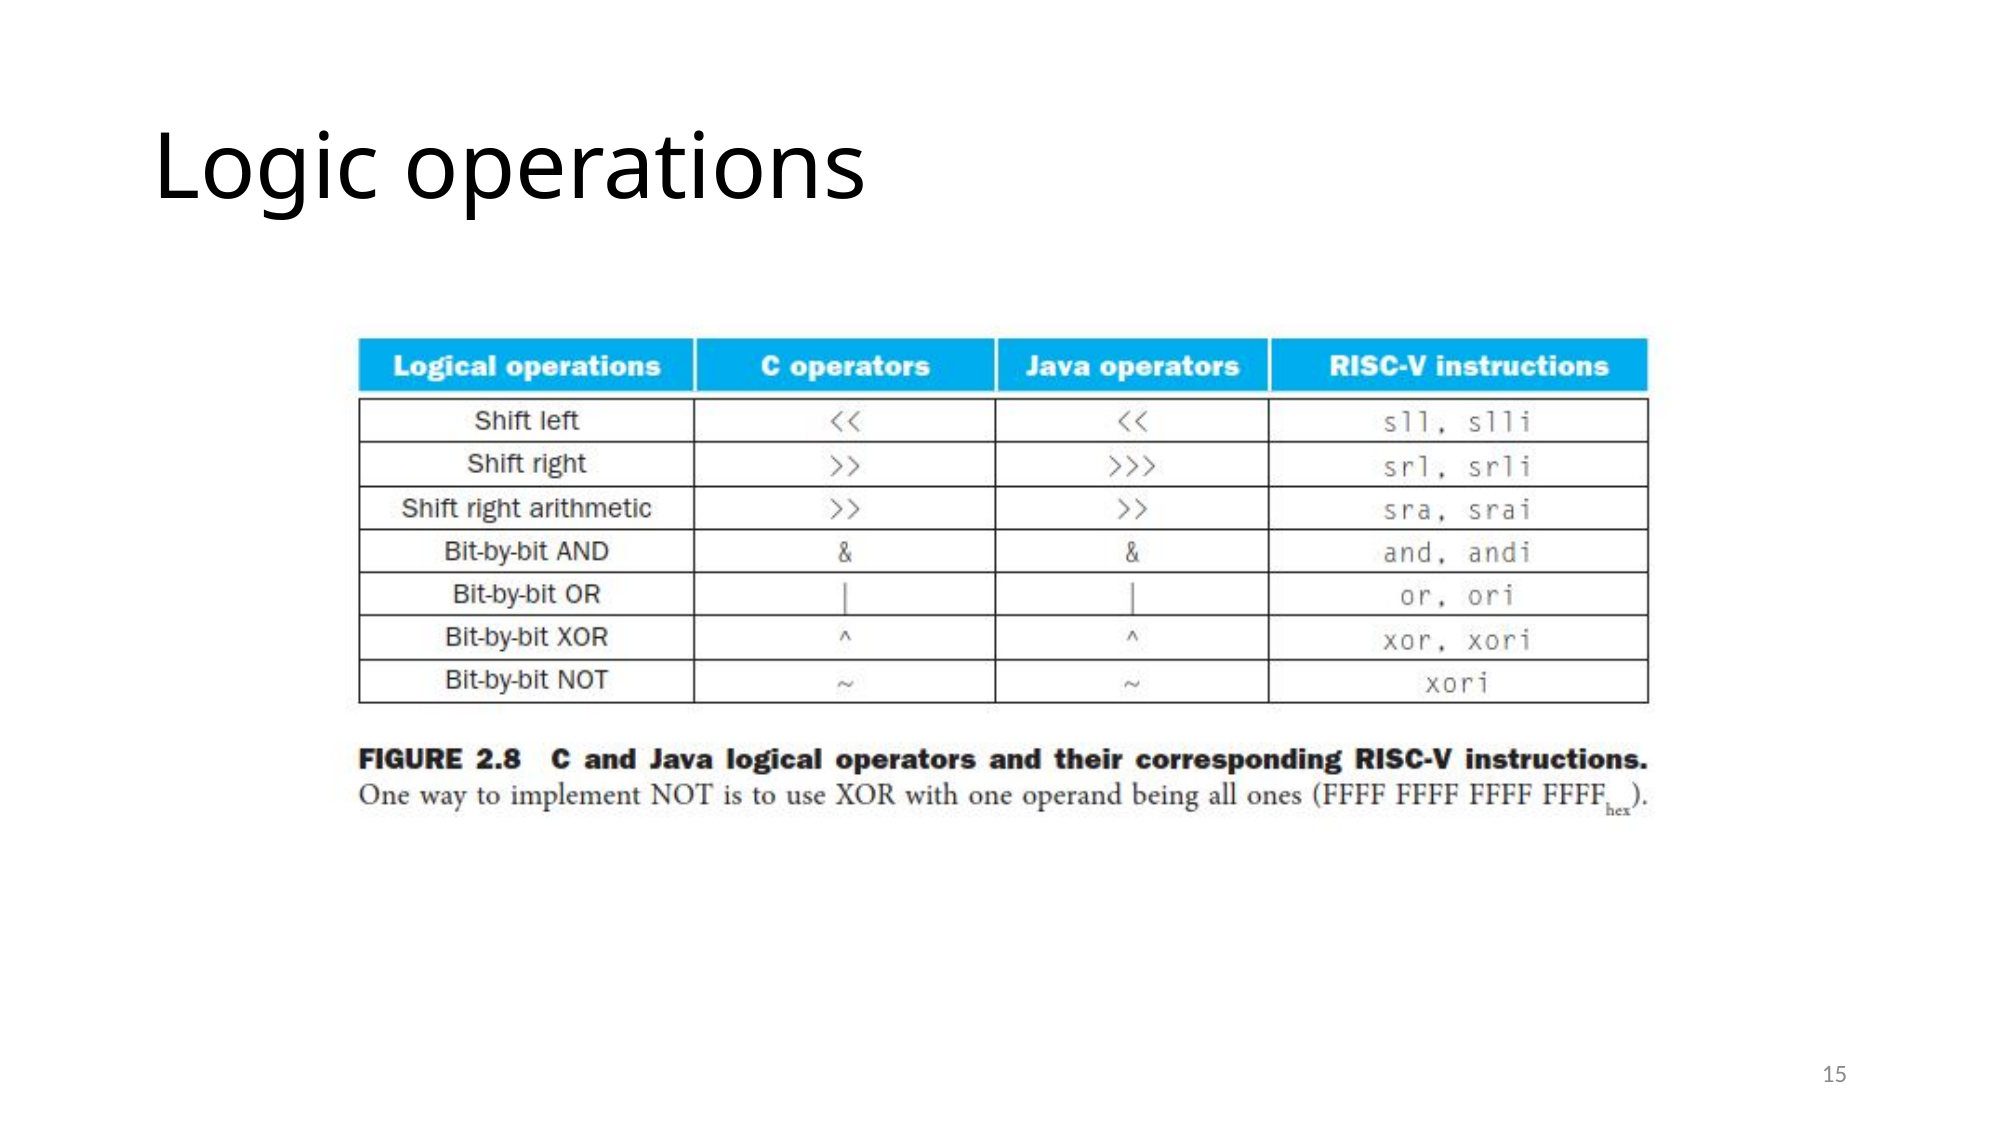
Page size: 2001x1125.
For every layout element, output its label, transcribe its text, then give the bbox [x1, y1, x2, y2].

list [330, 296, 1723, 868]
slide_number 15 [1412, 1042, 1863, 1103]
title Logic operations [137, 59, 1863, 278]
